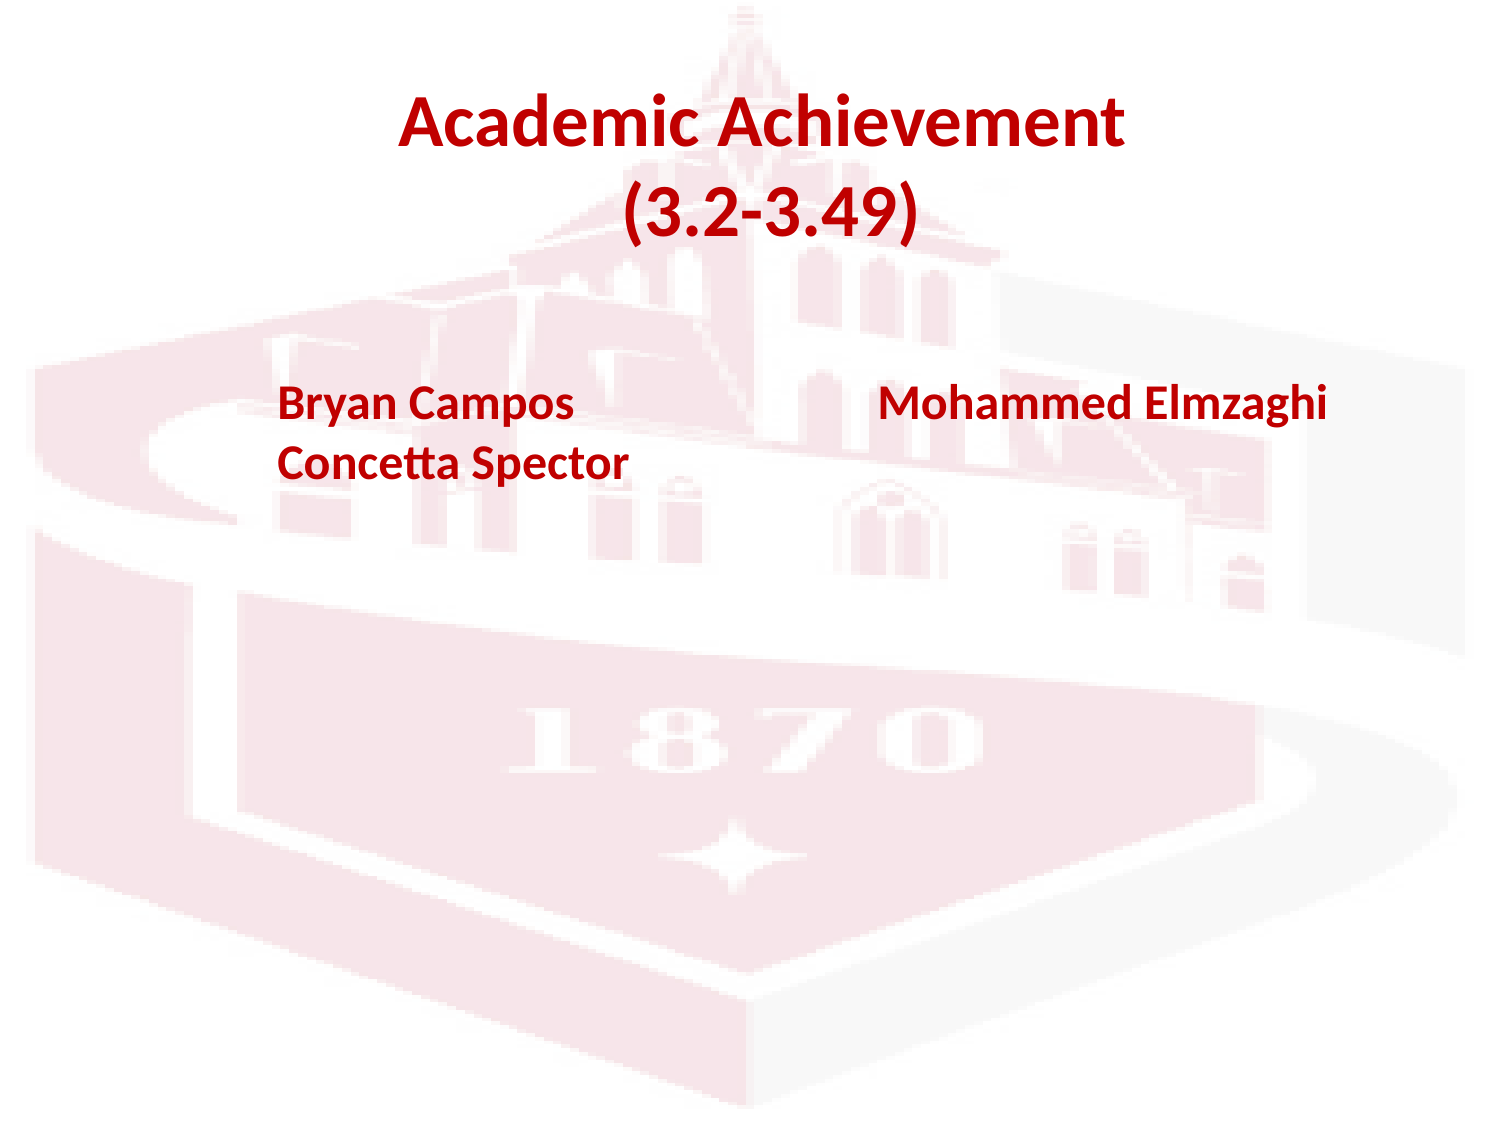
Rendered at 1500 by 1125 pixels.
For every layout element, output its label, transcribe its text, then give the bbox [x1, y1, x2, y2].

text_box Bryan Campos Mohammed Elmzaghi Concetta Spector [262, 362, 1345, 498]
text_box Academic Achievement (3.2-3.49) [142, 112, 1418, 300]
